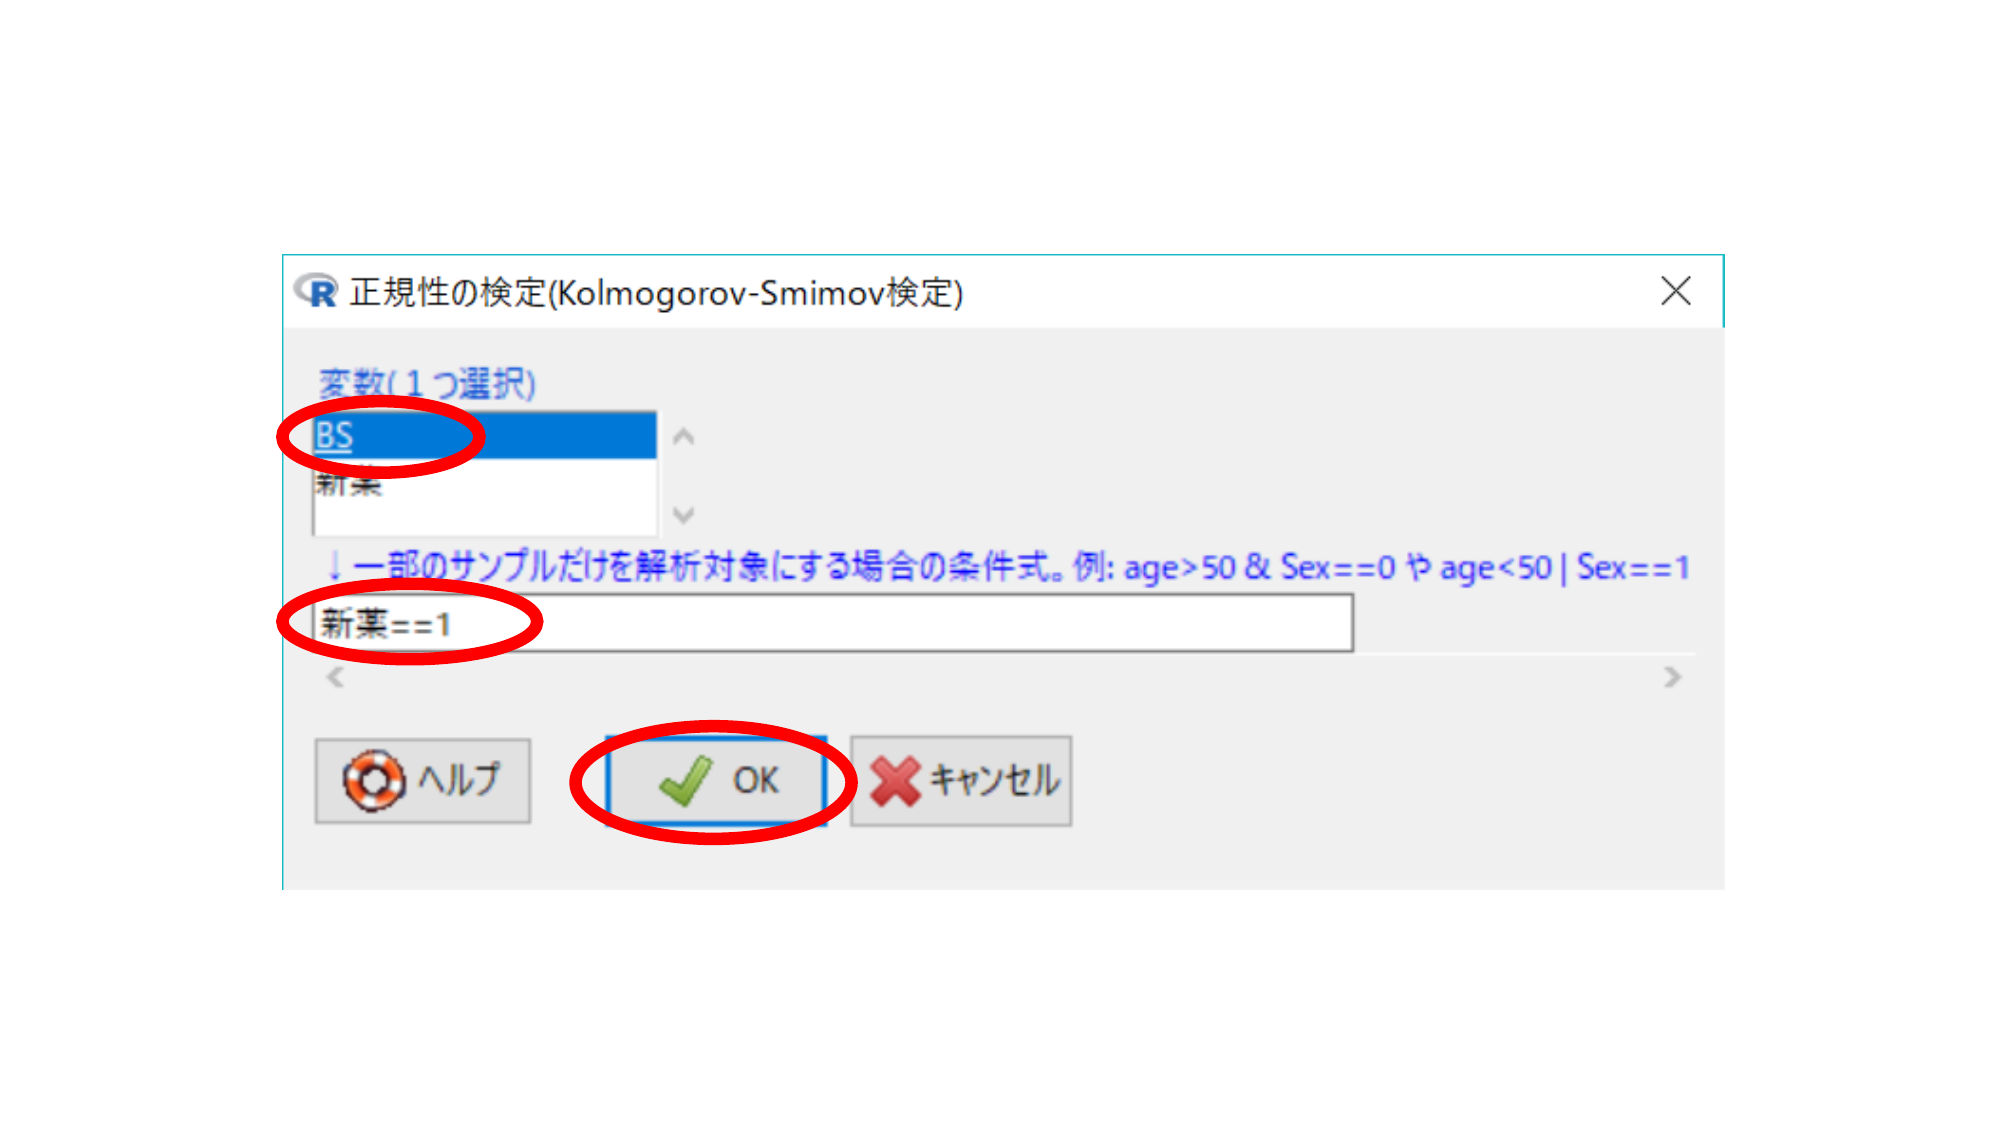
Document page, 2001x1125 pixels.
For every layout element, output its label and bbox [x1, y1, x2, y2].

picture [282, 254, 1725, 891]
